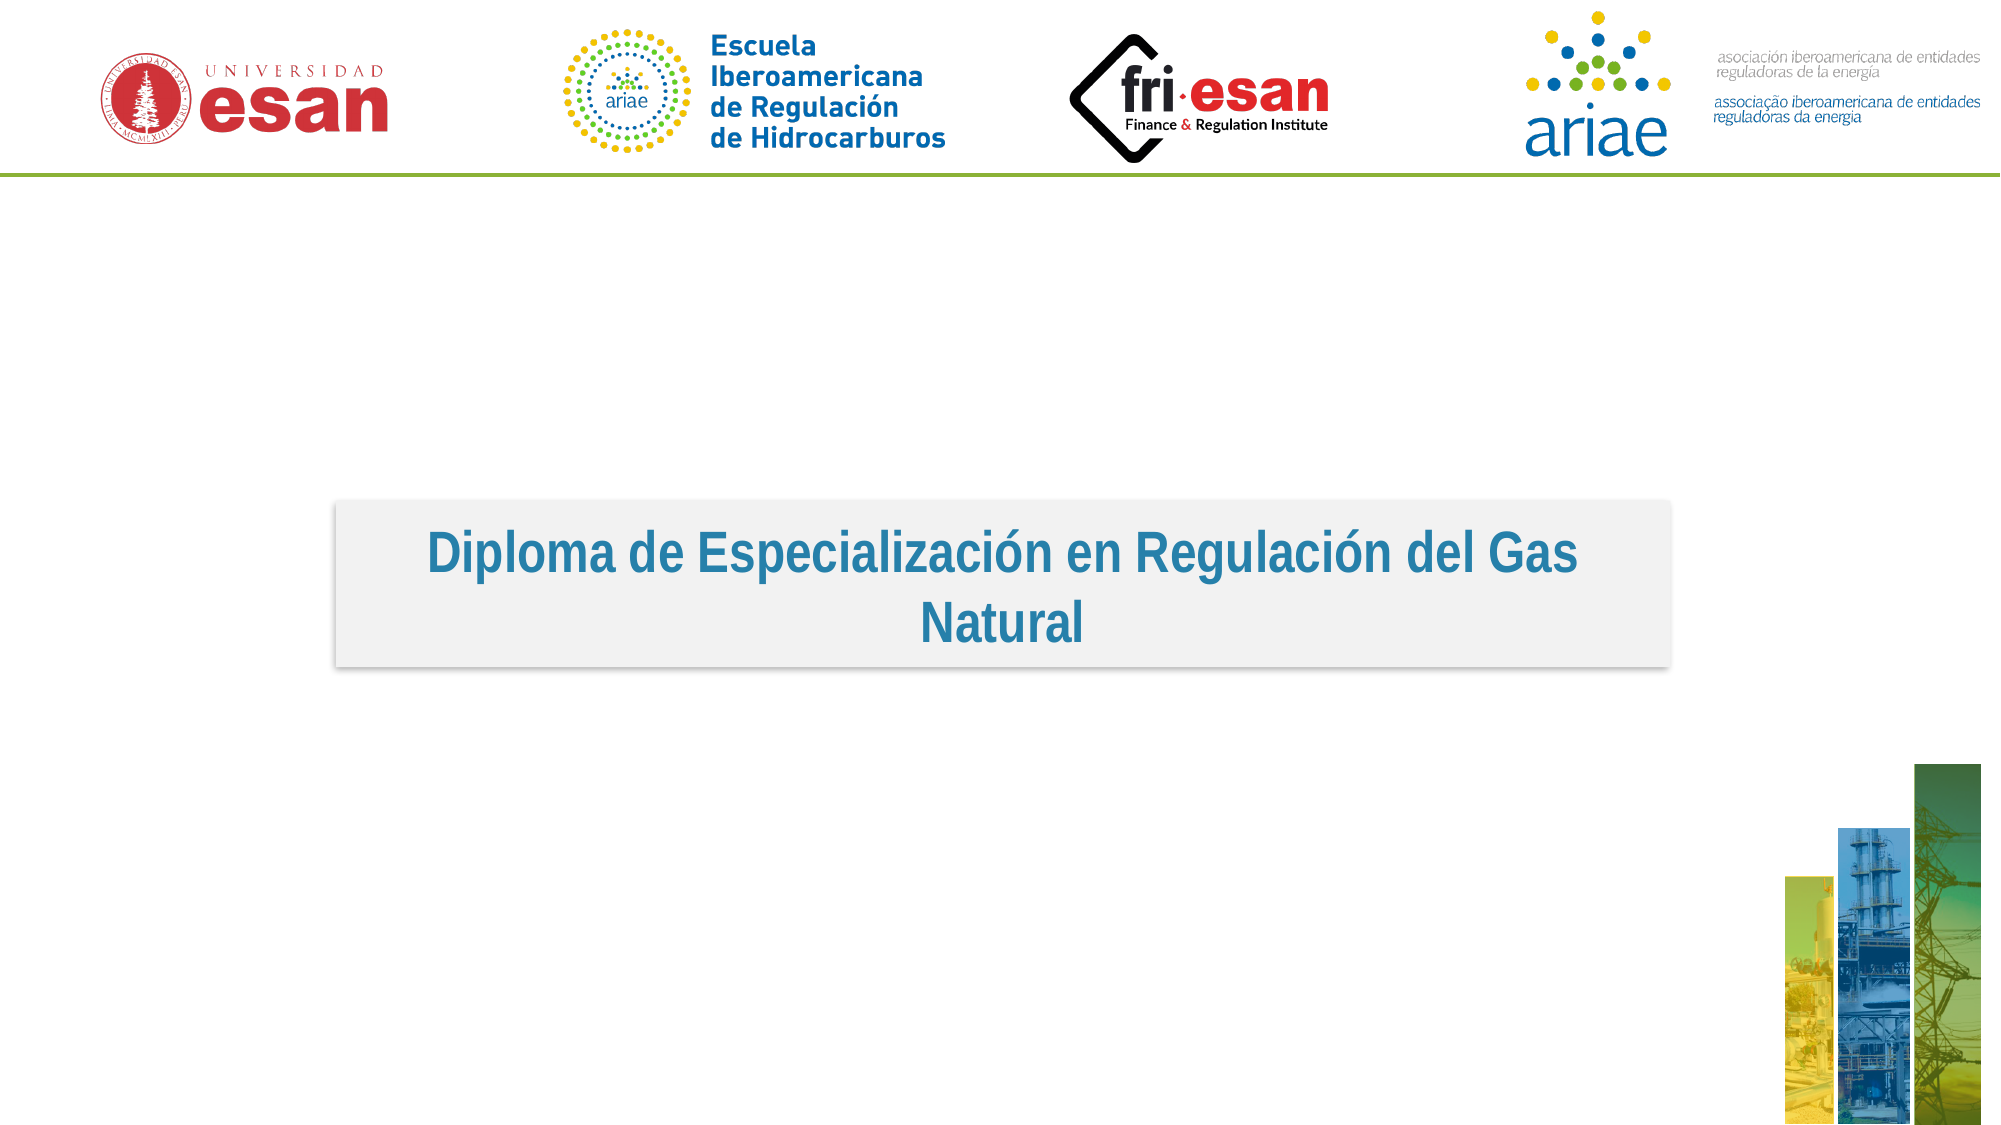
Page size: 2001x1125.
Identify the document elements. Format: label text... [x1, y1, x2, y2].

picture [1502, 0, 2000, 167]
picture [1069, 34, 1328, 163]
picture [1838, 829, 1910, 1124]
picture [525, 0, 983, 220]
text_box Diploma de Especialización en Regulación del Gas Natural [335, 500, 1671, 668]
picture [100, 53, 388, 144]
